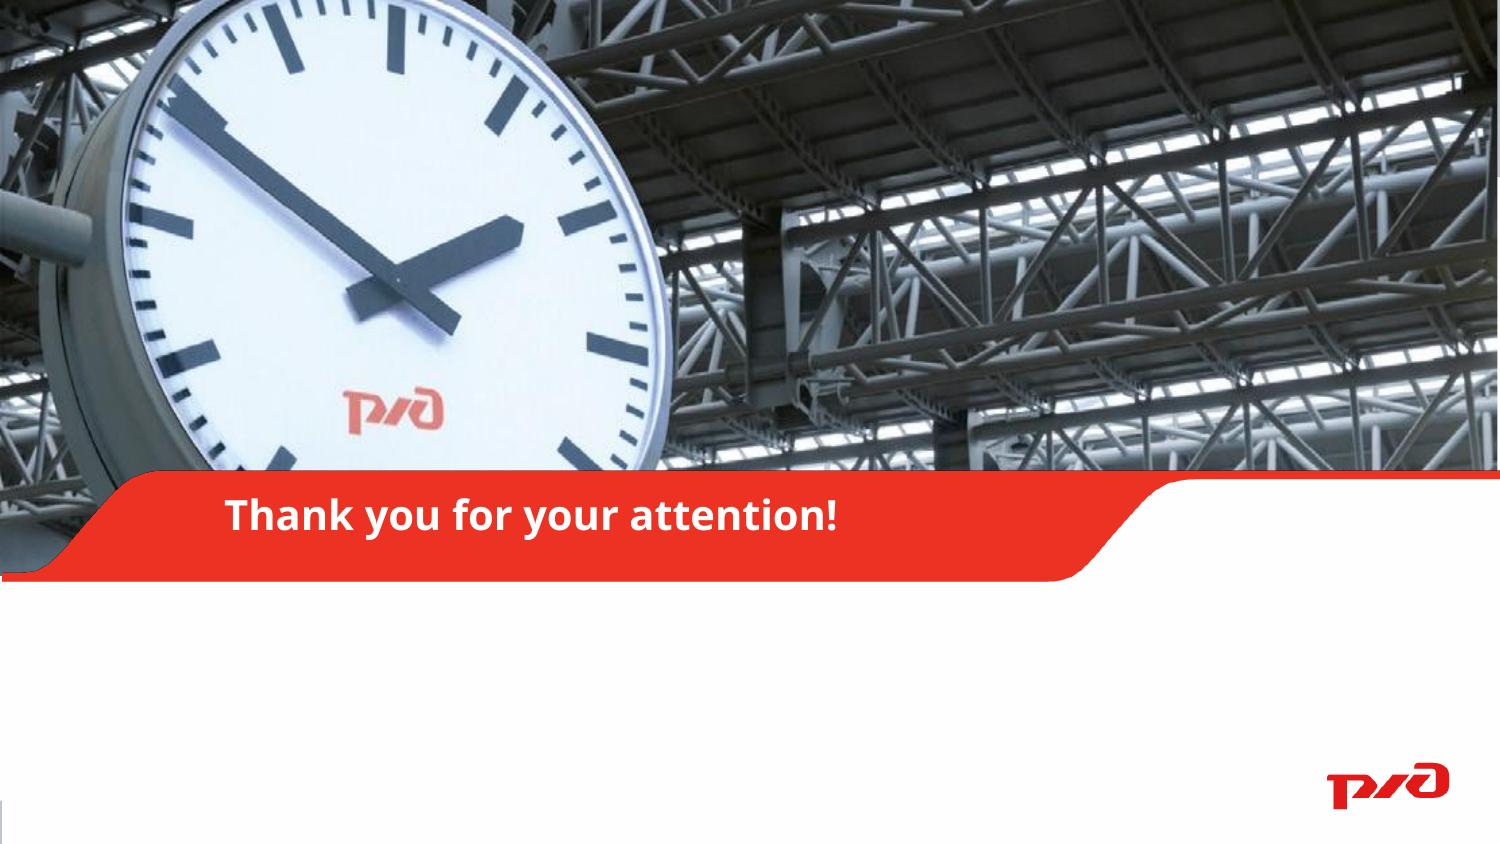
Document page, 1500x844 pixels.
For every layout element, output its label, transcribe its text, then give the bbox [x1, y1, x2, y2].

text_box Thank you for your attention! [222, 486, 977, 539]
picture [0, 0, 1500, 844]
